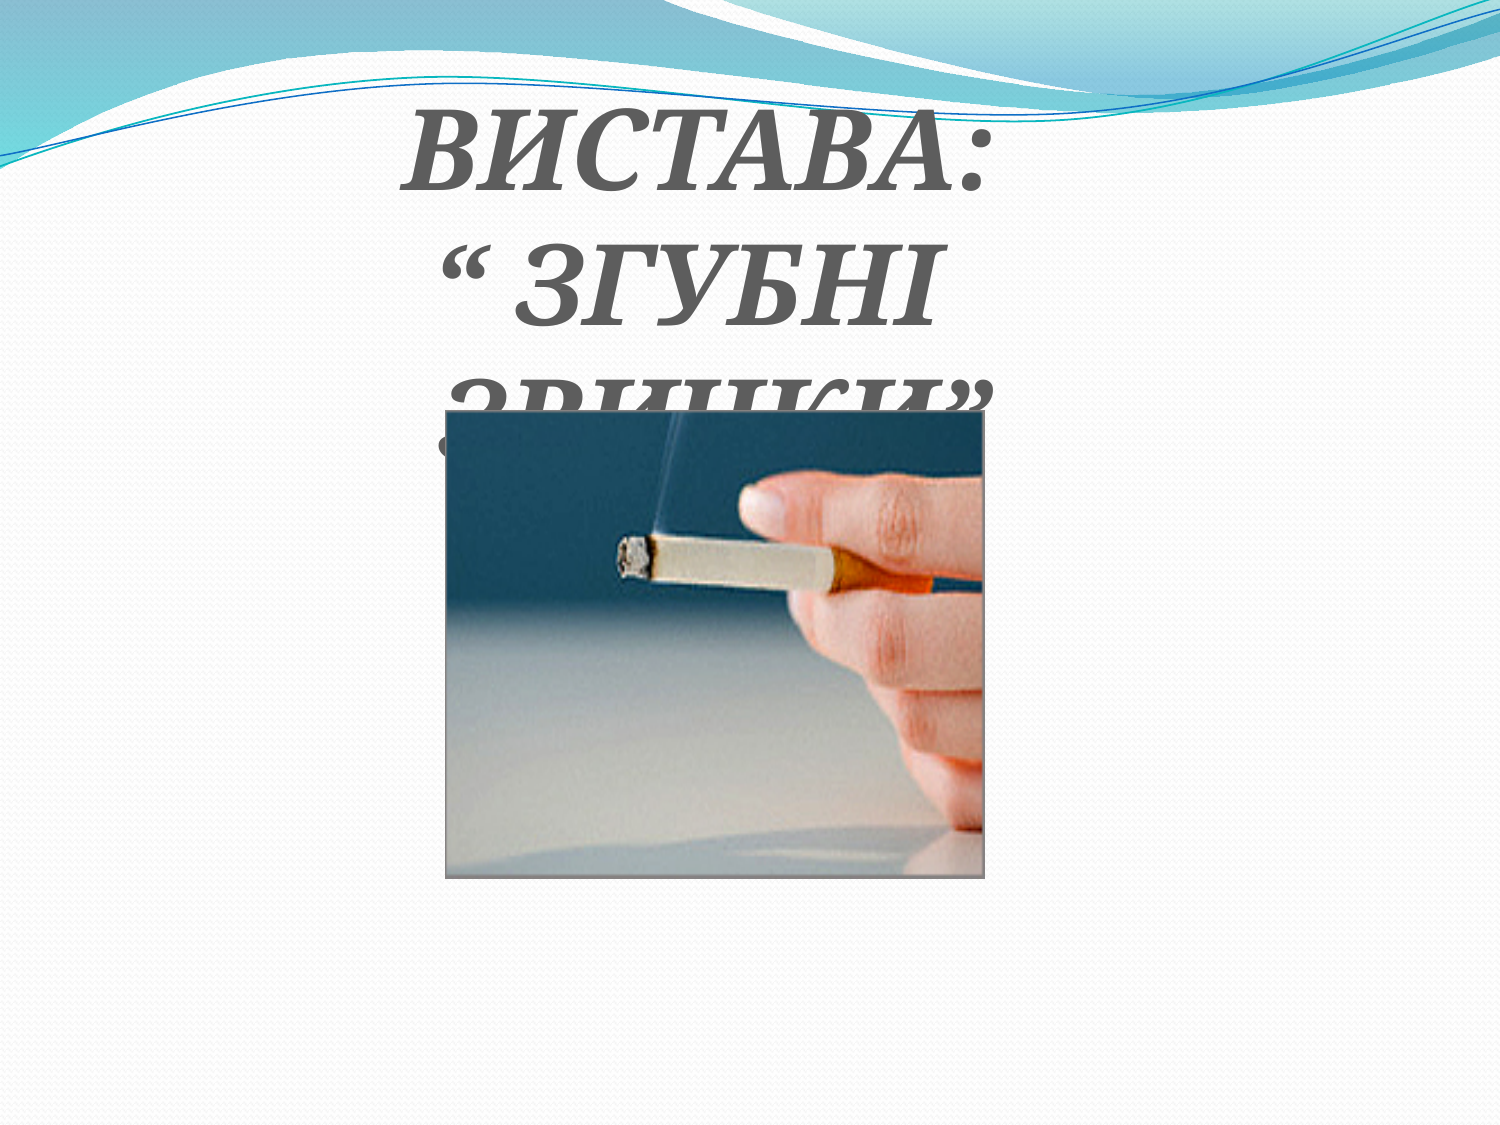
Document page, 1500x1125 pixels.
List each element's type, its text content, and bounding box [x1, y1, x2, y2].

text_box ВИСТАВА: “ ЗГУБНІ ЗВИЧКИ” [140, 70, 1289, 491]
picture [445, 409, 985, 880]
